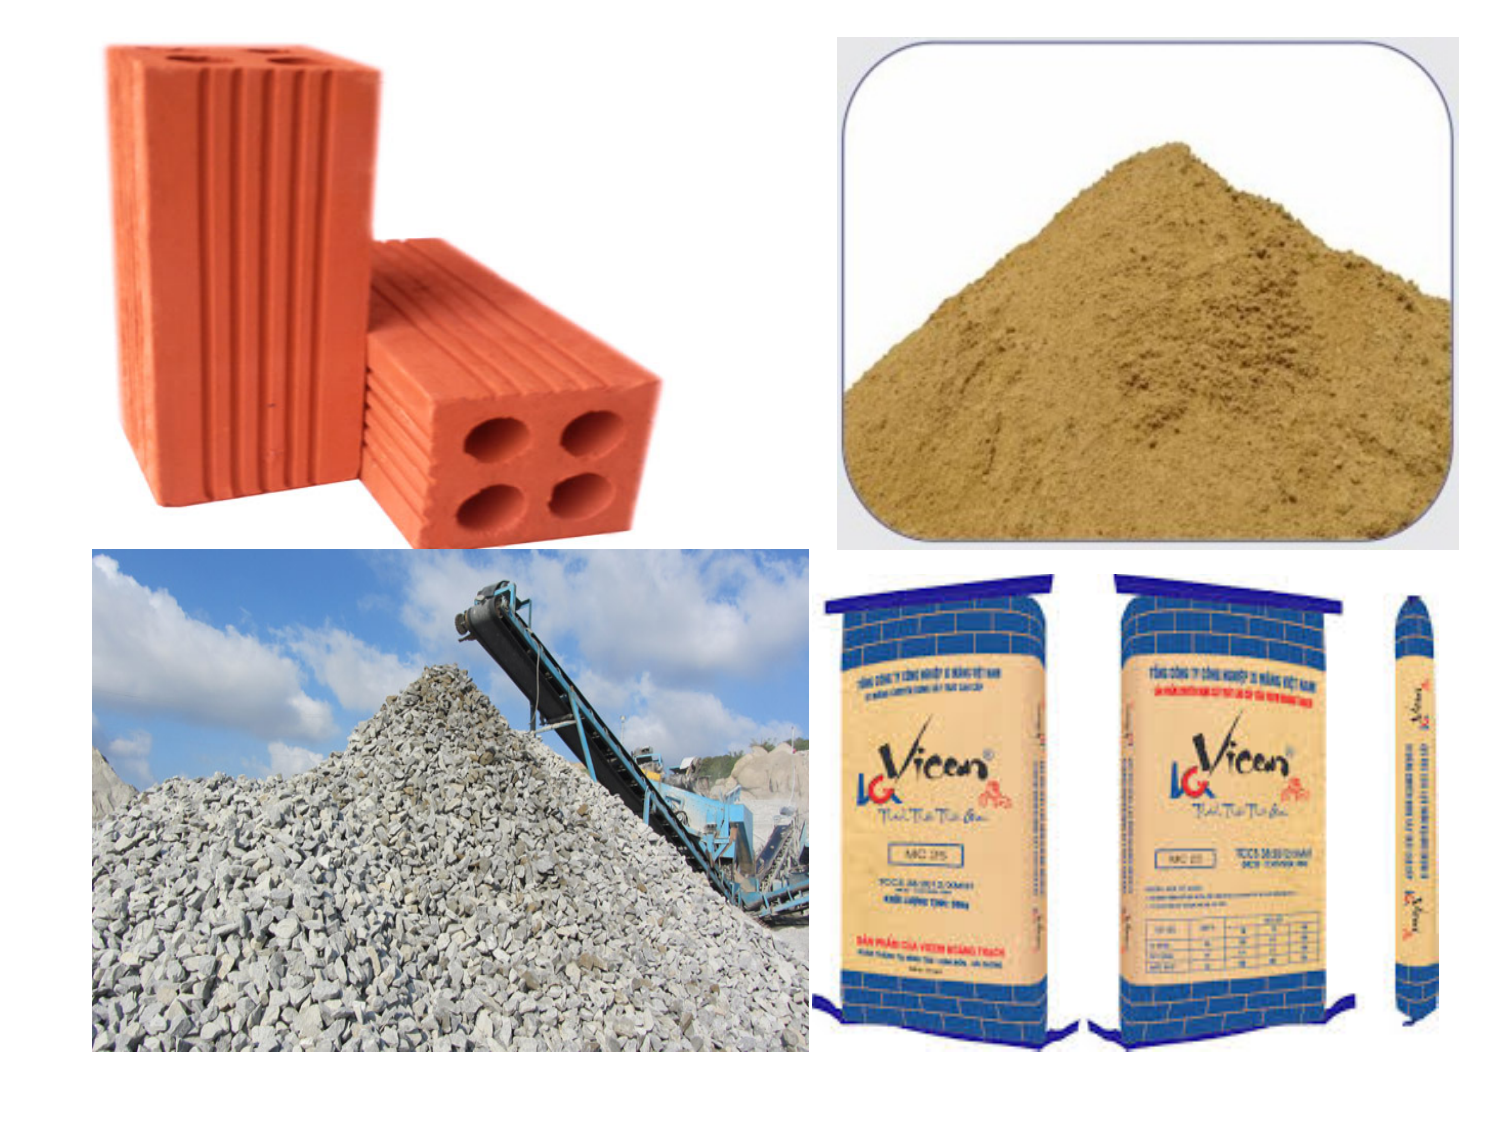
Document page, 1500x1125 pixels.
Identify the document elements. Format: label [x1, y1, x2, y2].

picture [837, 37, 1459, 551]
picture [812, 574, 1439, 1052]
picture [5, 0, 809, 1052]
